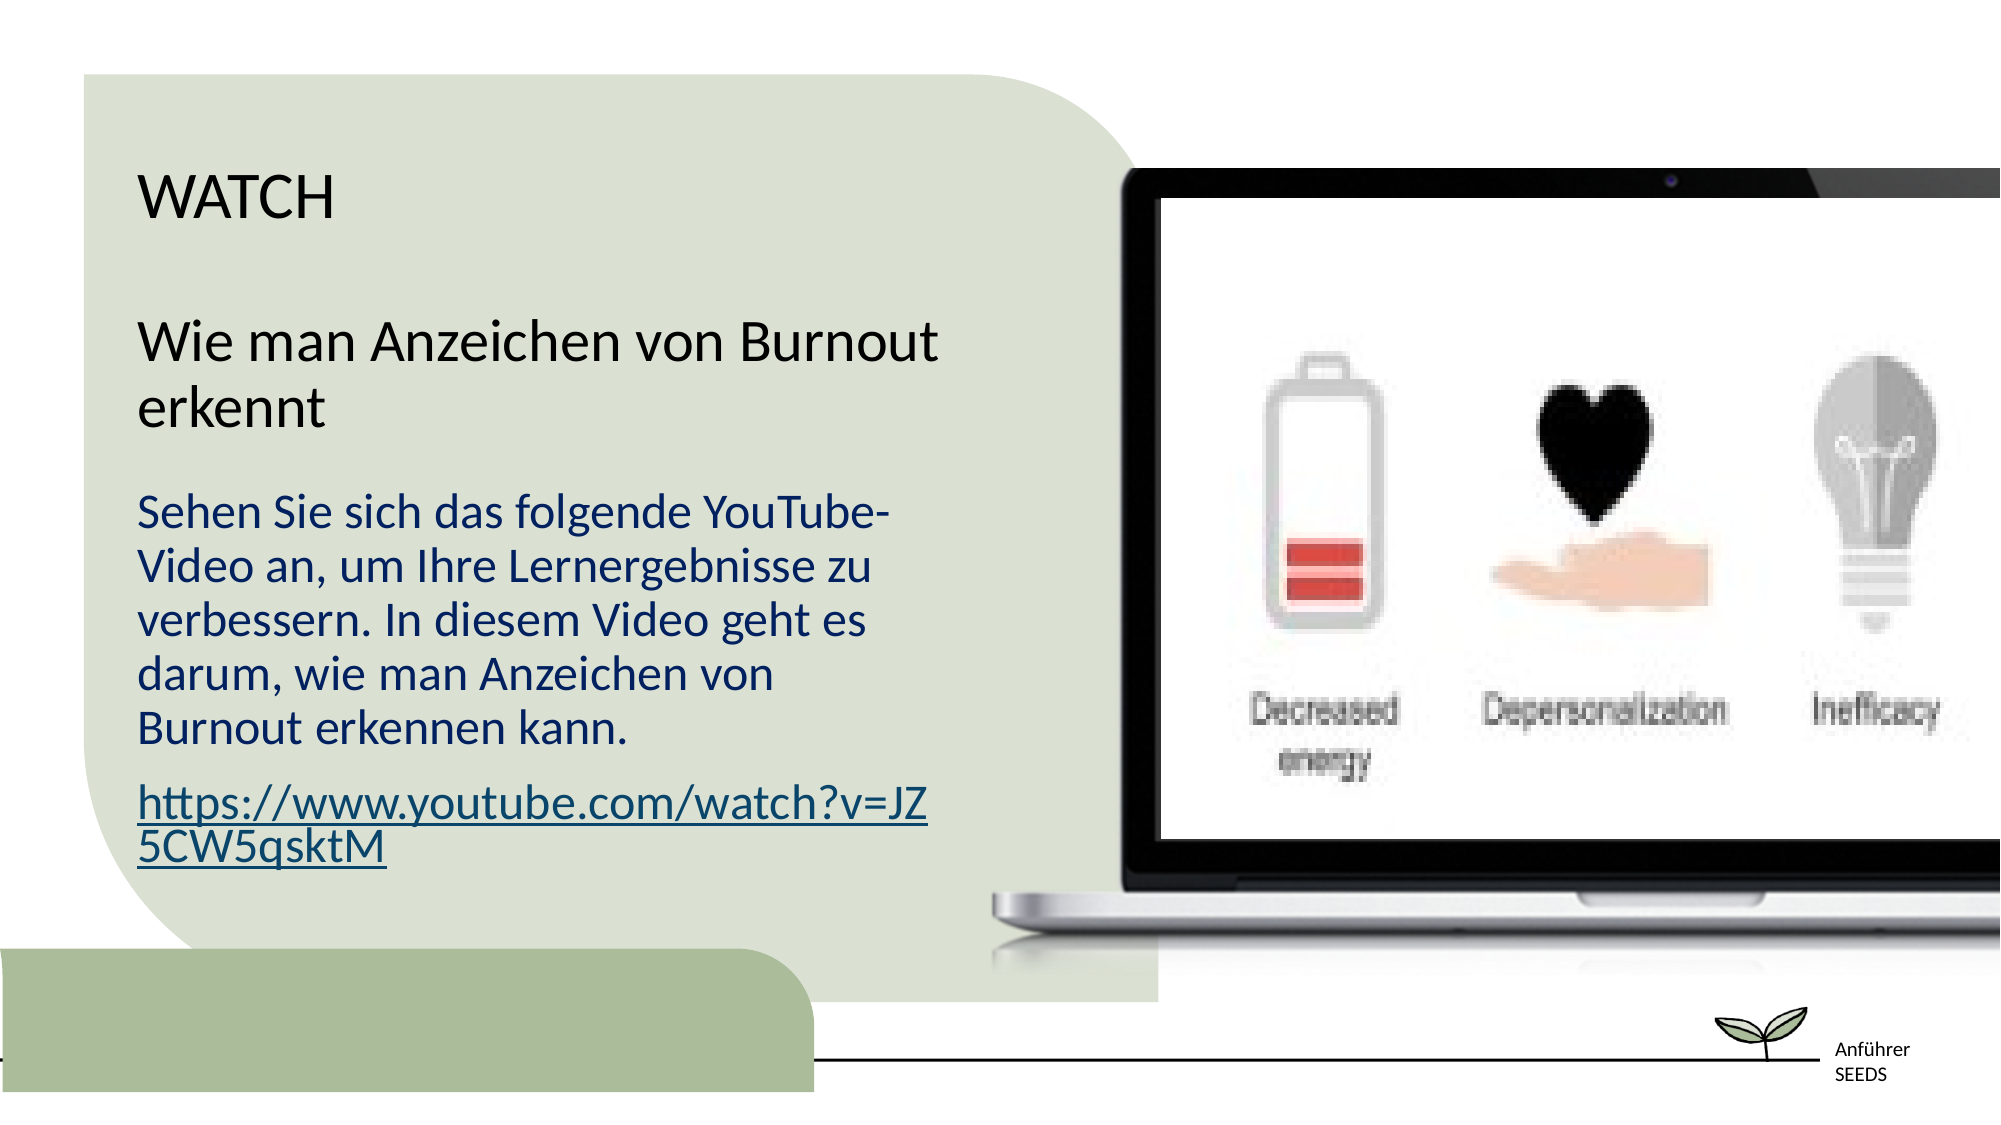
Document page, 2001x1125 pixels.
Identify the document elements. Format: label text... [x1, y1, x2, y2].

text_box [1160, 197, 2000, 840]
list WATCH Wie man Anzeichen von Burnout erkennt [122, 153, 962, 450]
picture [900, 168, 2000, 1051]
list Sehen Sie sich das folgende YouTube-Video an, um Ihre Lernergebnisse zu verbessern. In diesem Video geht es darum, wie man Anzeichen von Burnout erkennen kann. https://www.youtube.com/watch?v=JZ5CW5qsktM [122, 478, 948, 873]
